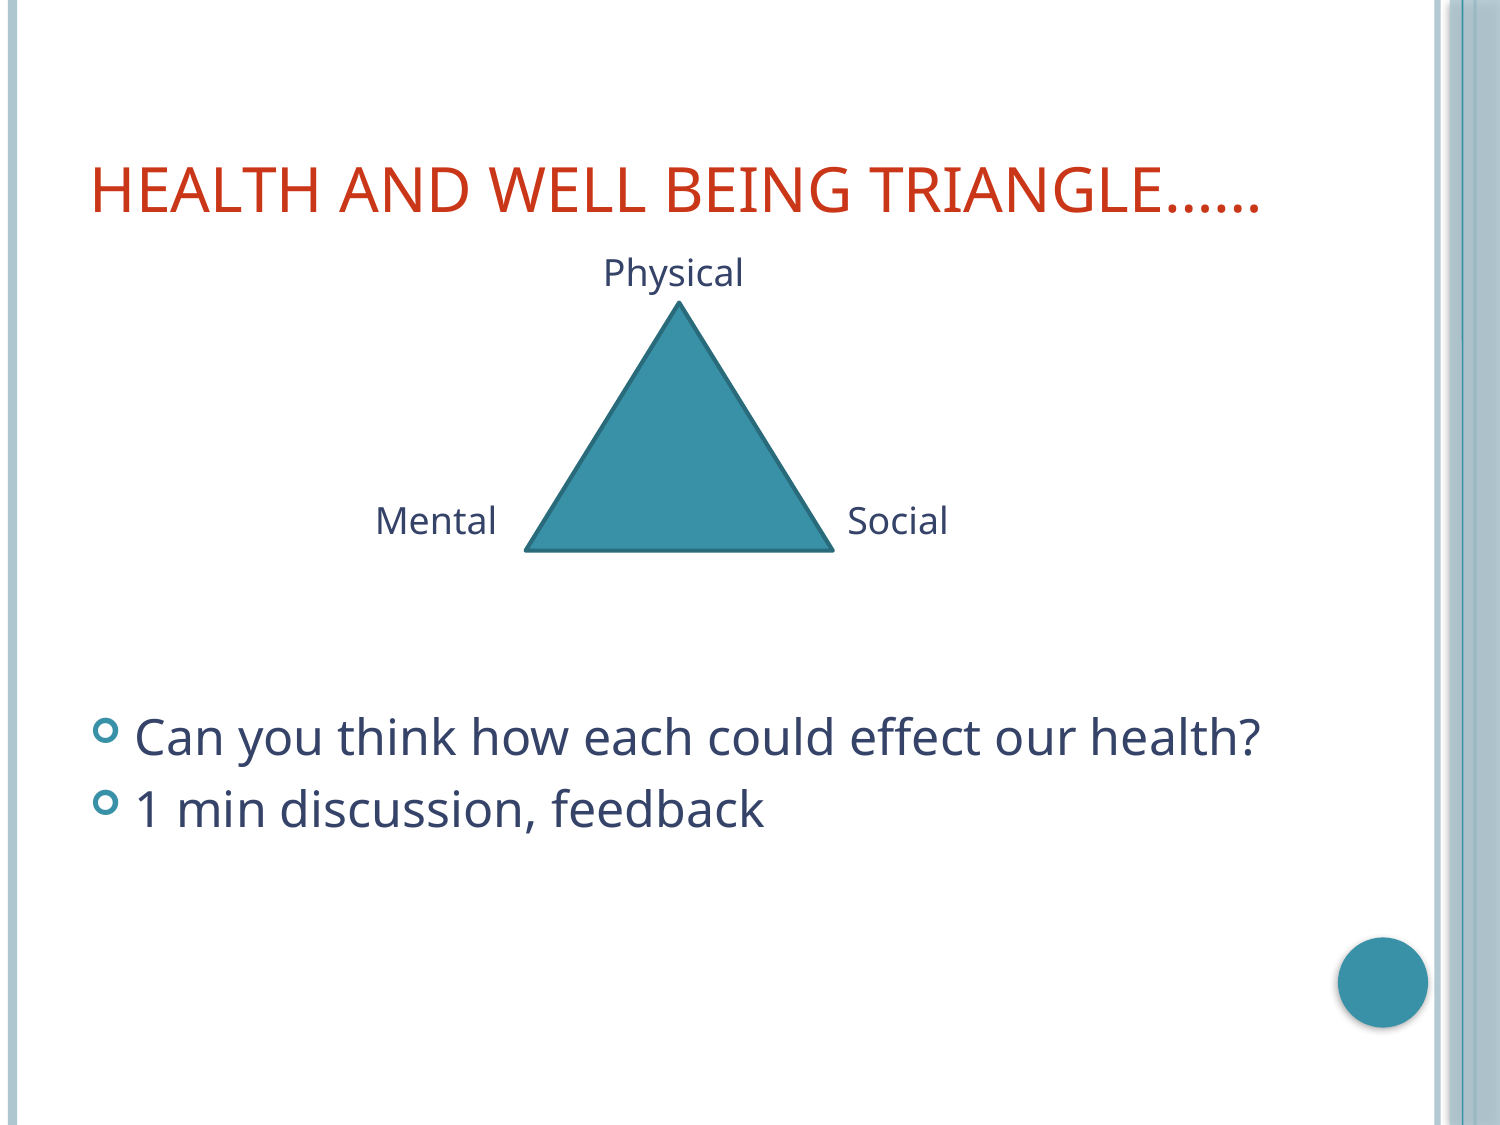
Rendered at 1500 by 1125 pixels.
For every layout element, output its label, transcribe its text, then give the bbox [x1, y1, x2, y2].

text_box Social [832, 490, 981, 550]
title Health and well being triangle…… [75, 45, 1300, 233]
list Can you think how each could effect our health? 1 min discussion, feedback [75, 262, 1300, 1062]
text_box Physical [588, 242, 770, 302]
text_box Mental [360, 490, 526, 550]
text_box [523, 302, 835, 553]
